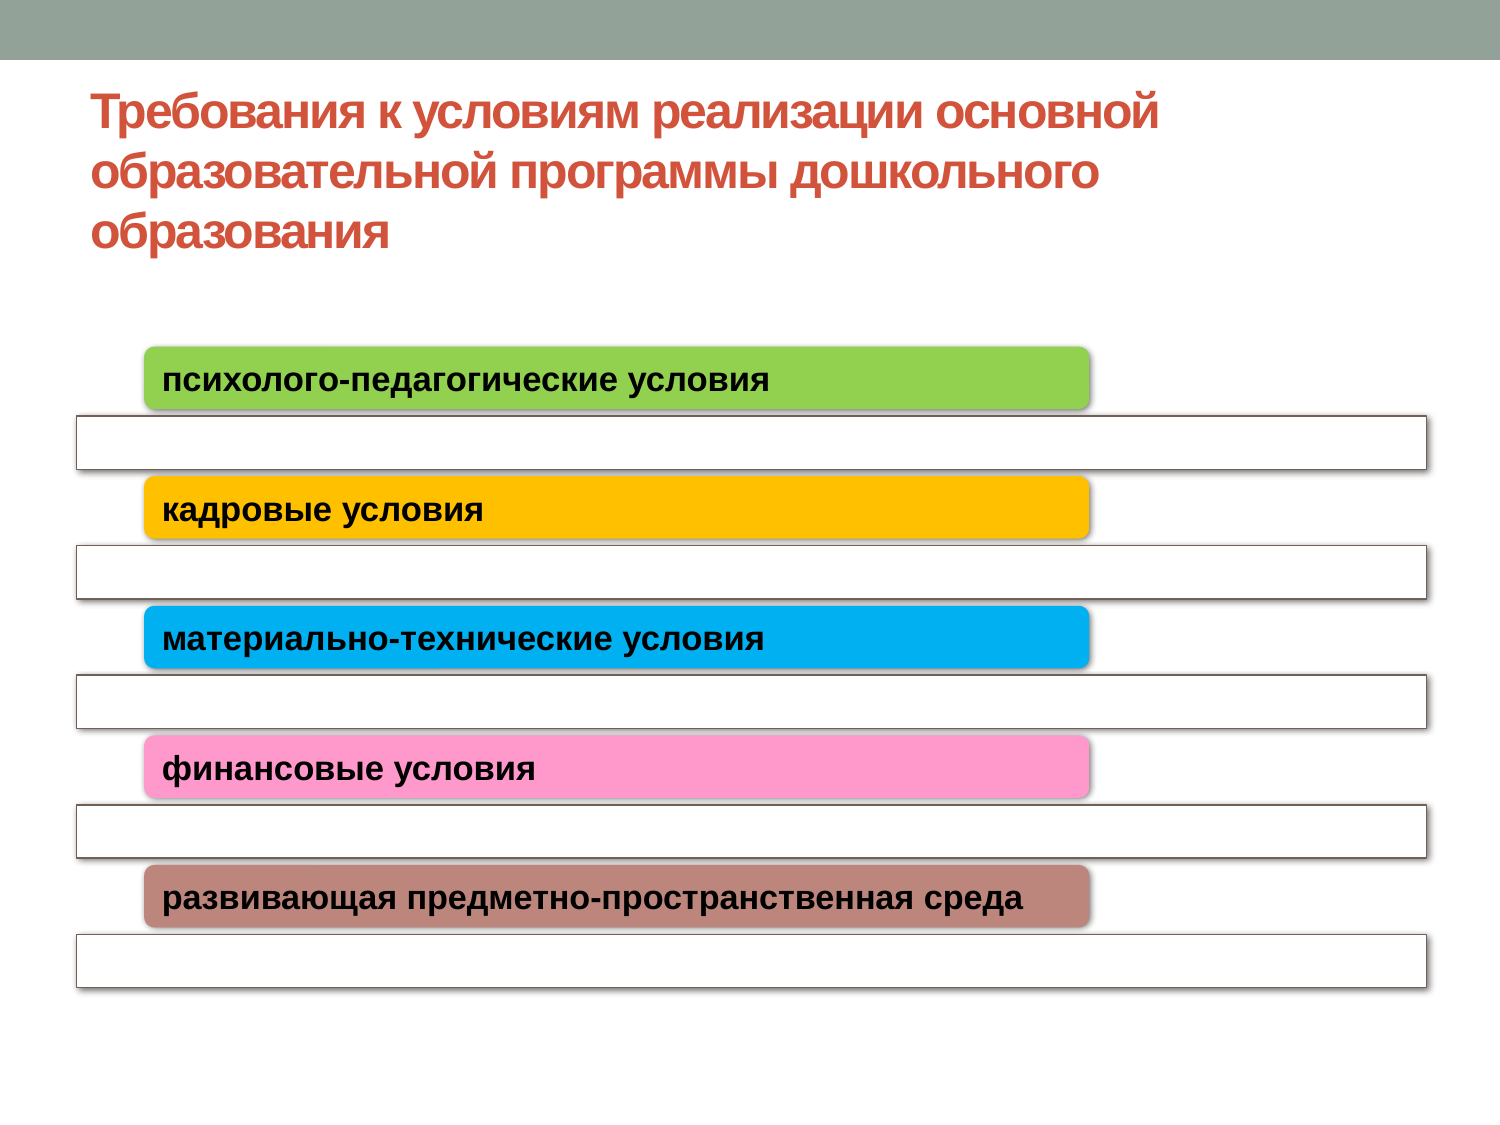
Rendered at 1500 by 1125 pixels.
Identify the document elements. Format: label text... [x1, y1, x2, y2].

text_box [76, 339, 1427, 988]
title Требования к условиям реализации основной образовательной программы дошкольного образования [75, 87, 1425, 250]
